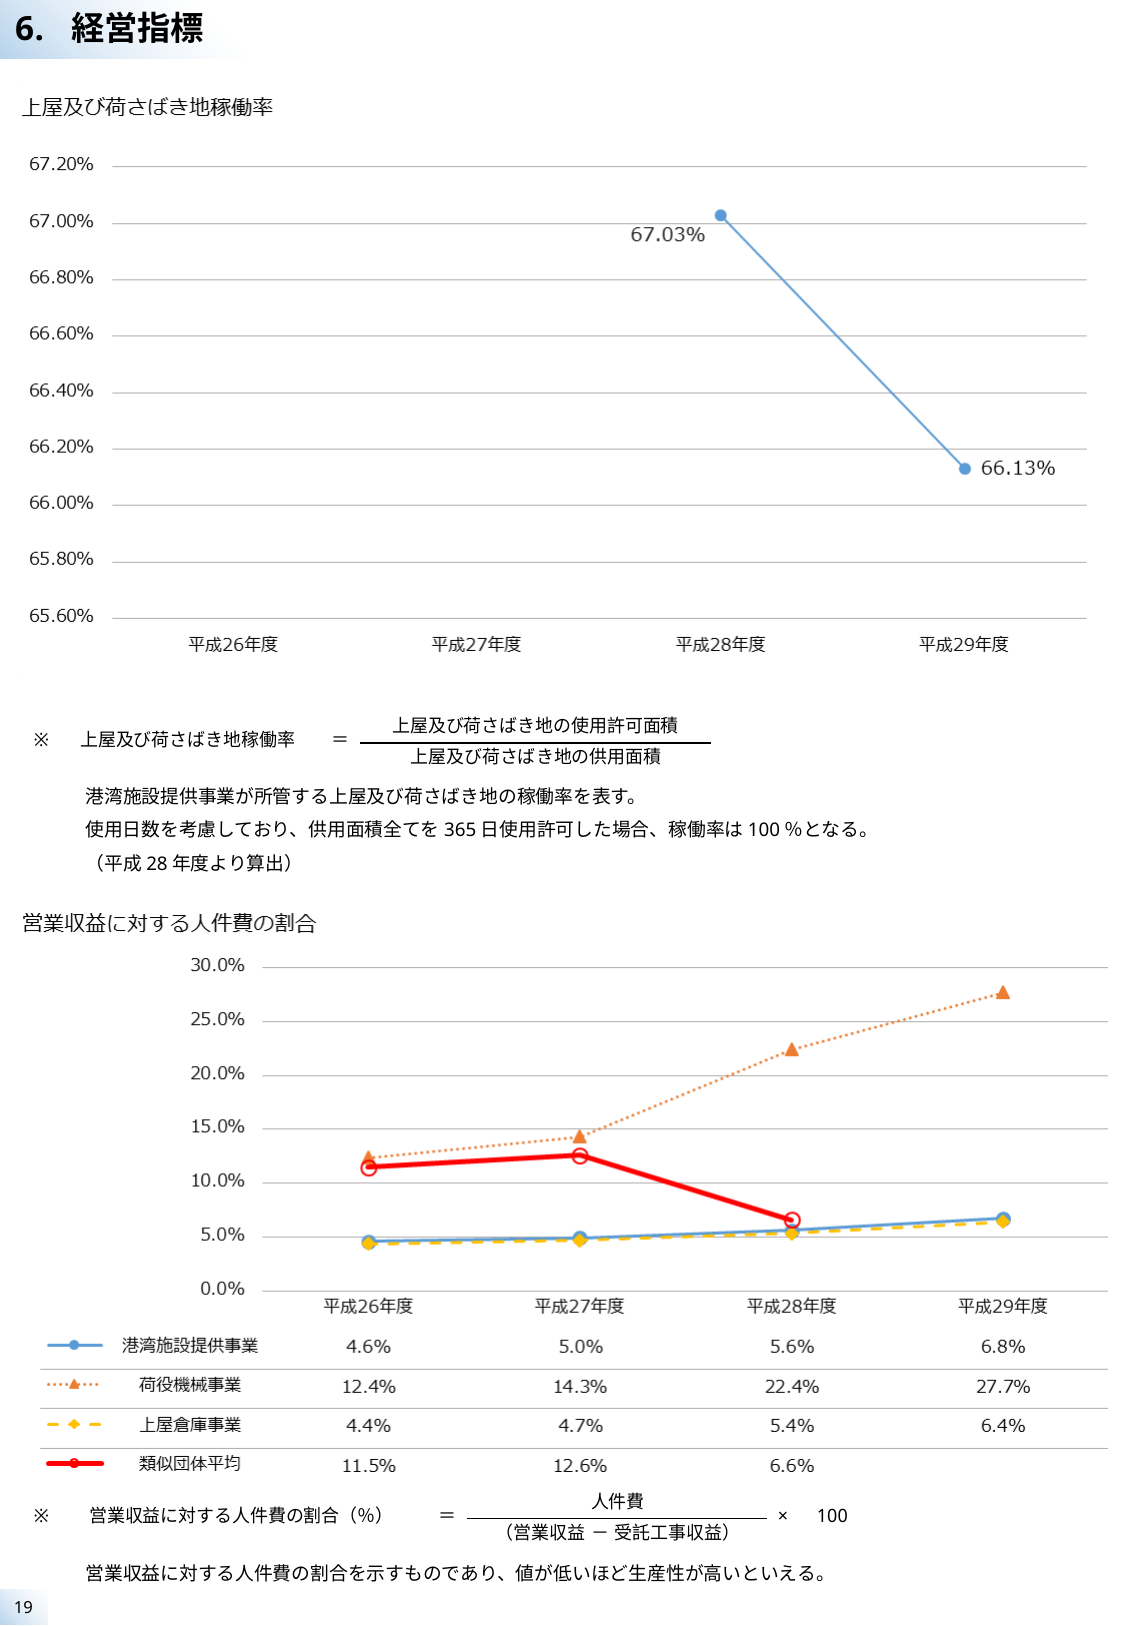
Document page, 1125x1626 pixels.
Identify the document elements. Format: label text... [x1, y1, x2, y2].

picture [15, 84, 1110, 677]
text_box 港湾施設提供事業が所管する上屋及び荷さばき地の稼働率を表す。 使用日数を考慮しており、供用面積全てを365日使用許可した場合、稼働率は100％となる。 （平成28年度より算出） [14, 765, 1107, 882]
text_box 営業収益に対する人件費の割合を示すものであり、値が低いほど生産性が高いといえる。 [14, 1543, 1107, 1592]
picture [14, 896, 1109, 1551]
text_box 経営指標 [0, 0, 414, 59]
picture [14, 711, 713, 775]
text_box 19 [0, 1589, 48, 1625]
